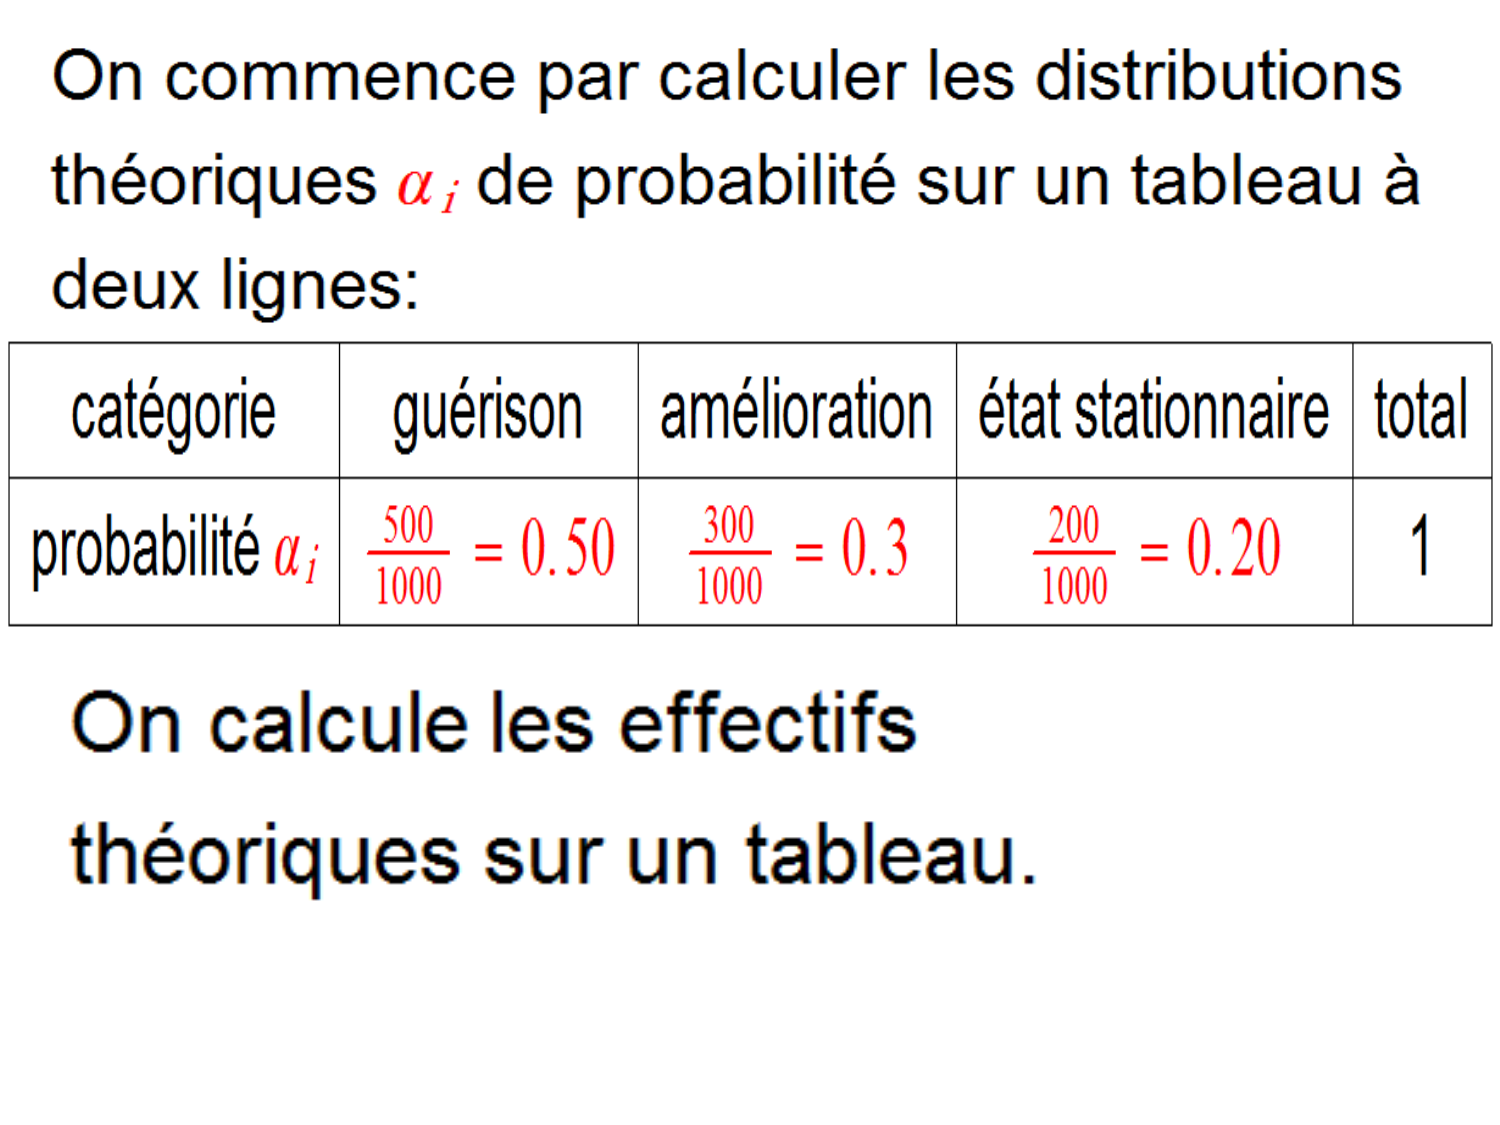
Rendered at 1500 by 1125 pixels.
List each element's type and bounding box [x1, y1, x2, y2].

picture [46, 667, 1055, 914]
picture [0, 332, 1500, 633]
picture [46, 34, 1426, 329]
